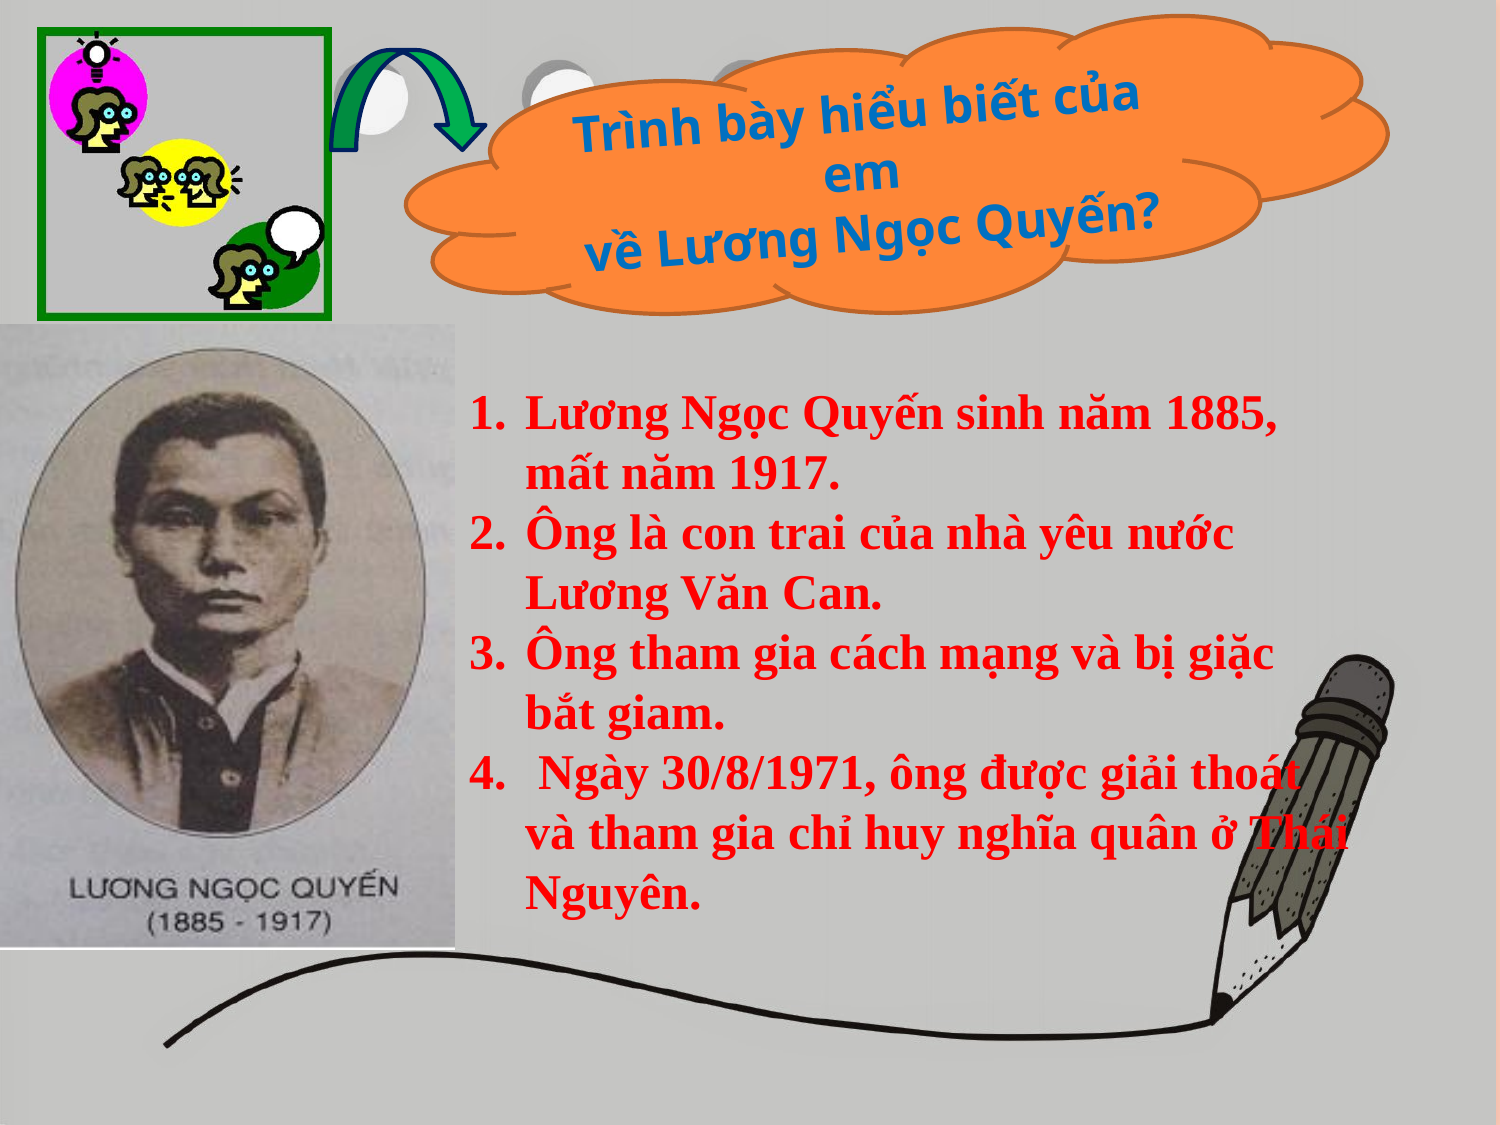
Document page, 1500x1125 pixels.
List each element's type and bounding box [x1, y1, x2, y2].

picture [0, 324, 456, 951]
picture [36, 27, 332, 322]
list [0, 0, 1497, 1125]
